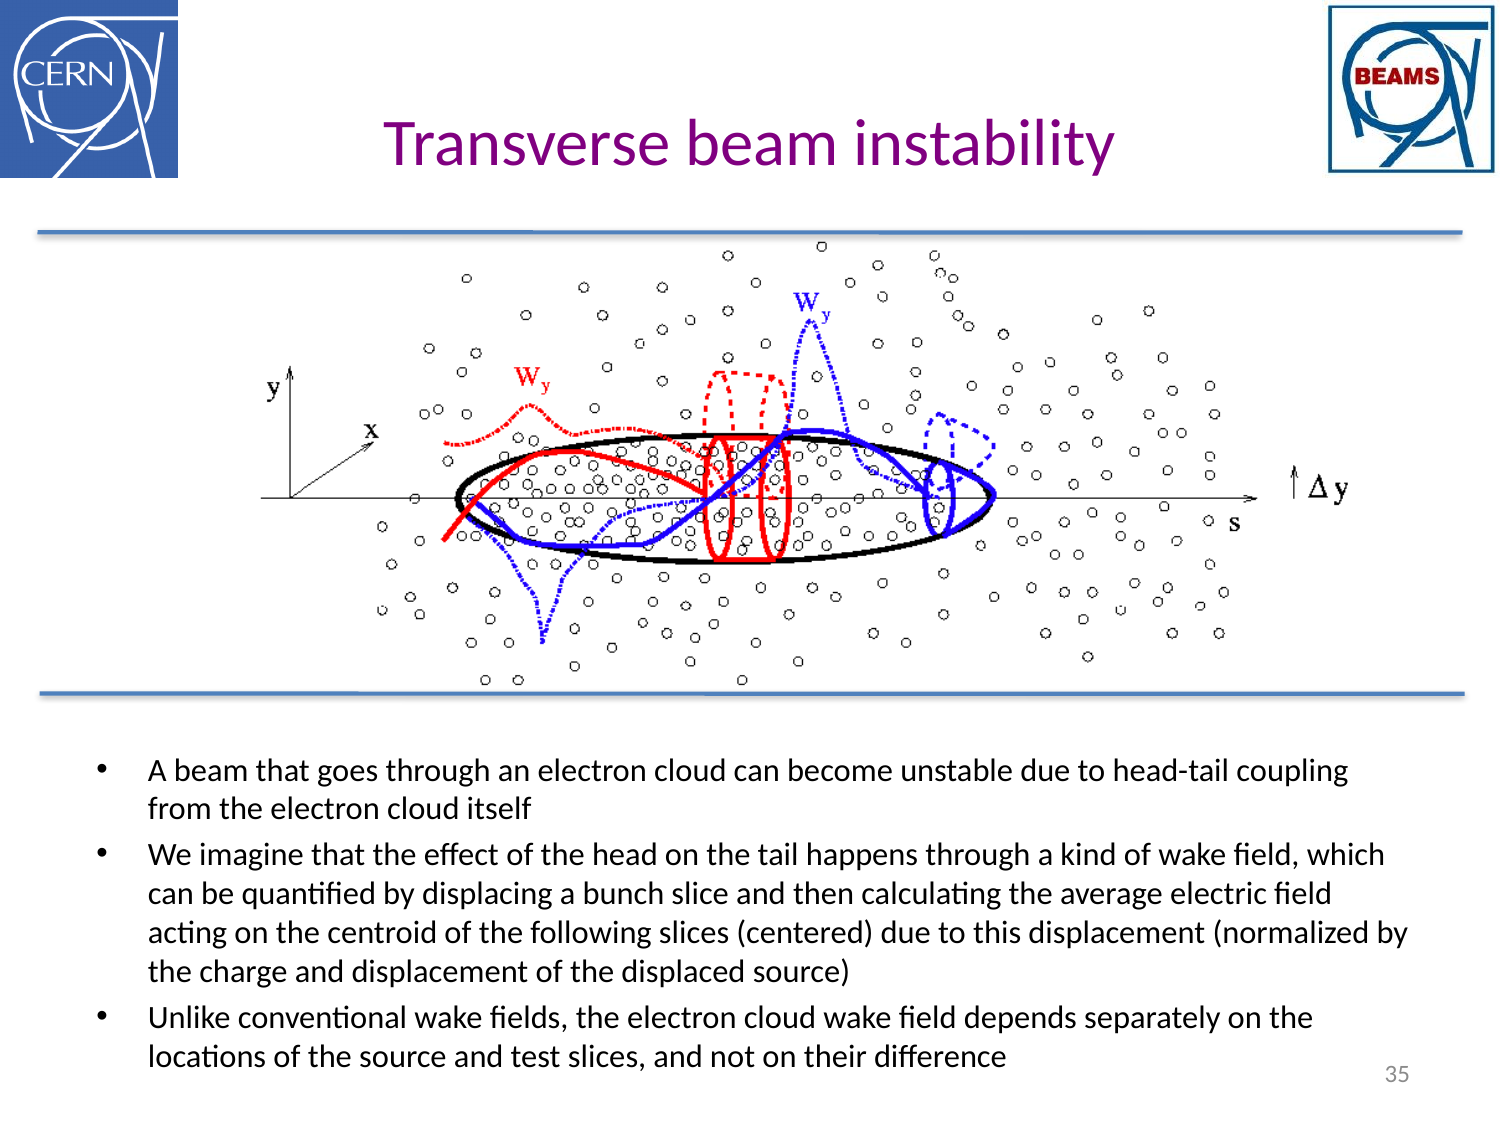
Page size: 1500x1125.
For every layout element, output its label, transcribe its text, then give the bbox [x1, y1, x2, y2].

slide_number 35 [1074, 1042, 1425, 1103]
picture [1322, 0, 1500, 178]
picture [224, 233, 1369, 693]
picture [0, 0, 178, 178]
title Transverse beam instability [75, 45, 1425, 228]
list A beam that goes through an electron cloud can become unstable due to head-tail coupling from the electron cloud itself We imagine that the effect of the head on the tail happens through a kind of wake field, which can be quantified by displacing a bunch slice and then calculating the average electric field acting on the centroid of the following slices (centered) due to this displacement (normalized by the charge and displacement of the displaced source) Unlike conventional wake fields, the electron cloud wake field depends separately on the locations of the source and test slices, and not on their difference [81, 740, 1432, 1085]
picture [224, 694, 1369, 706]
